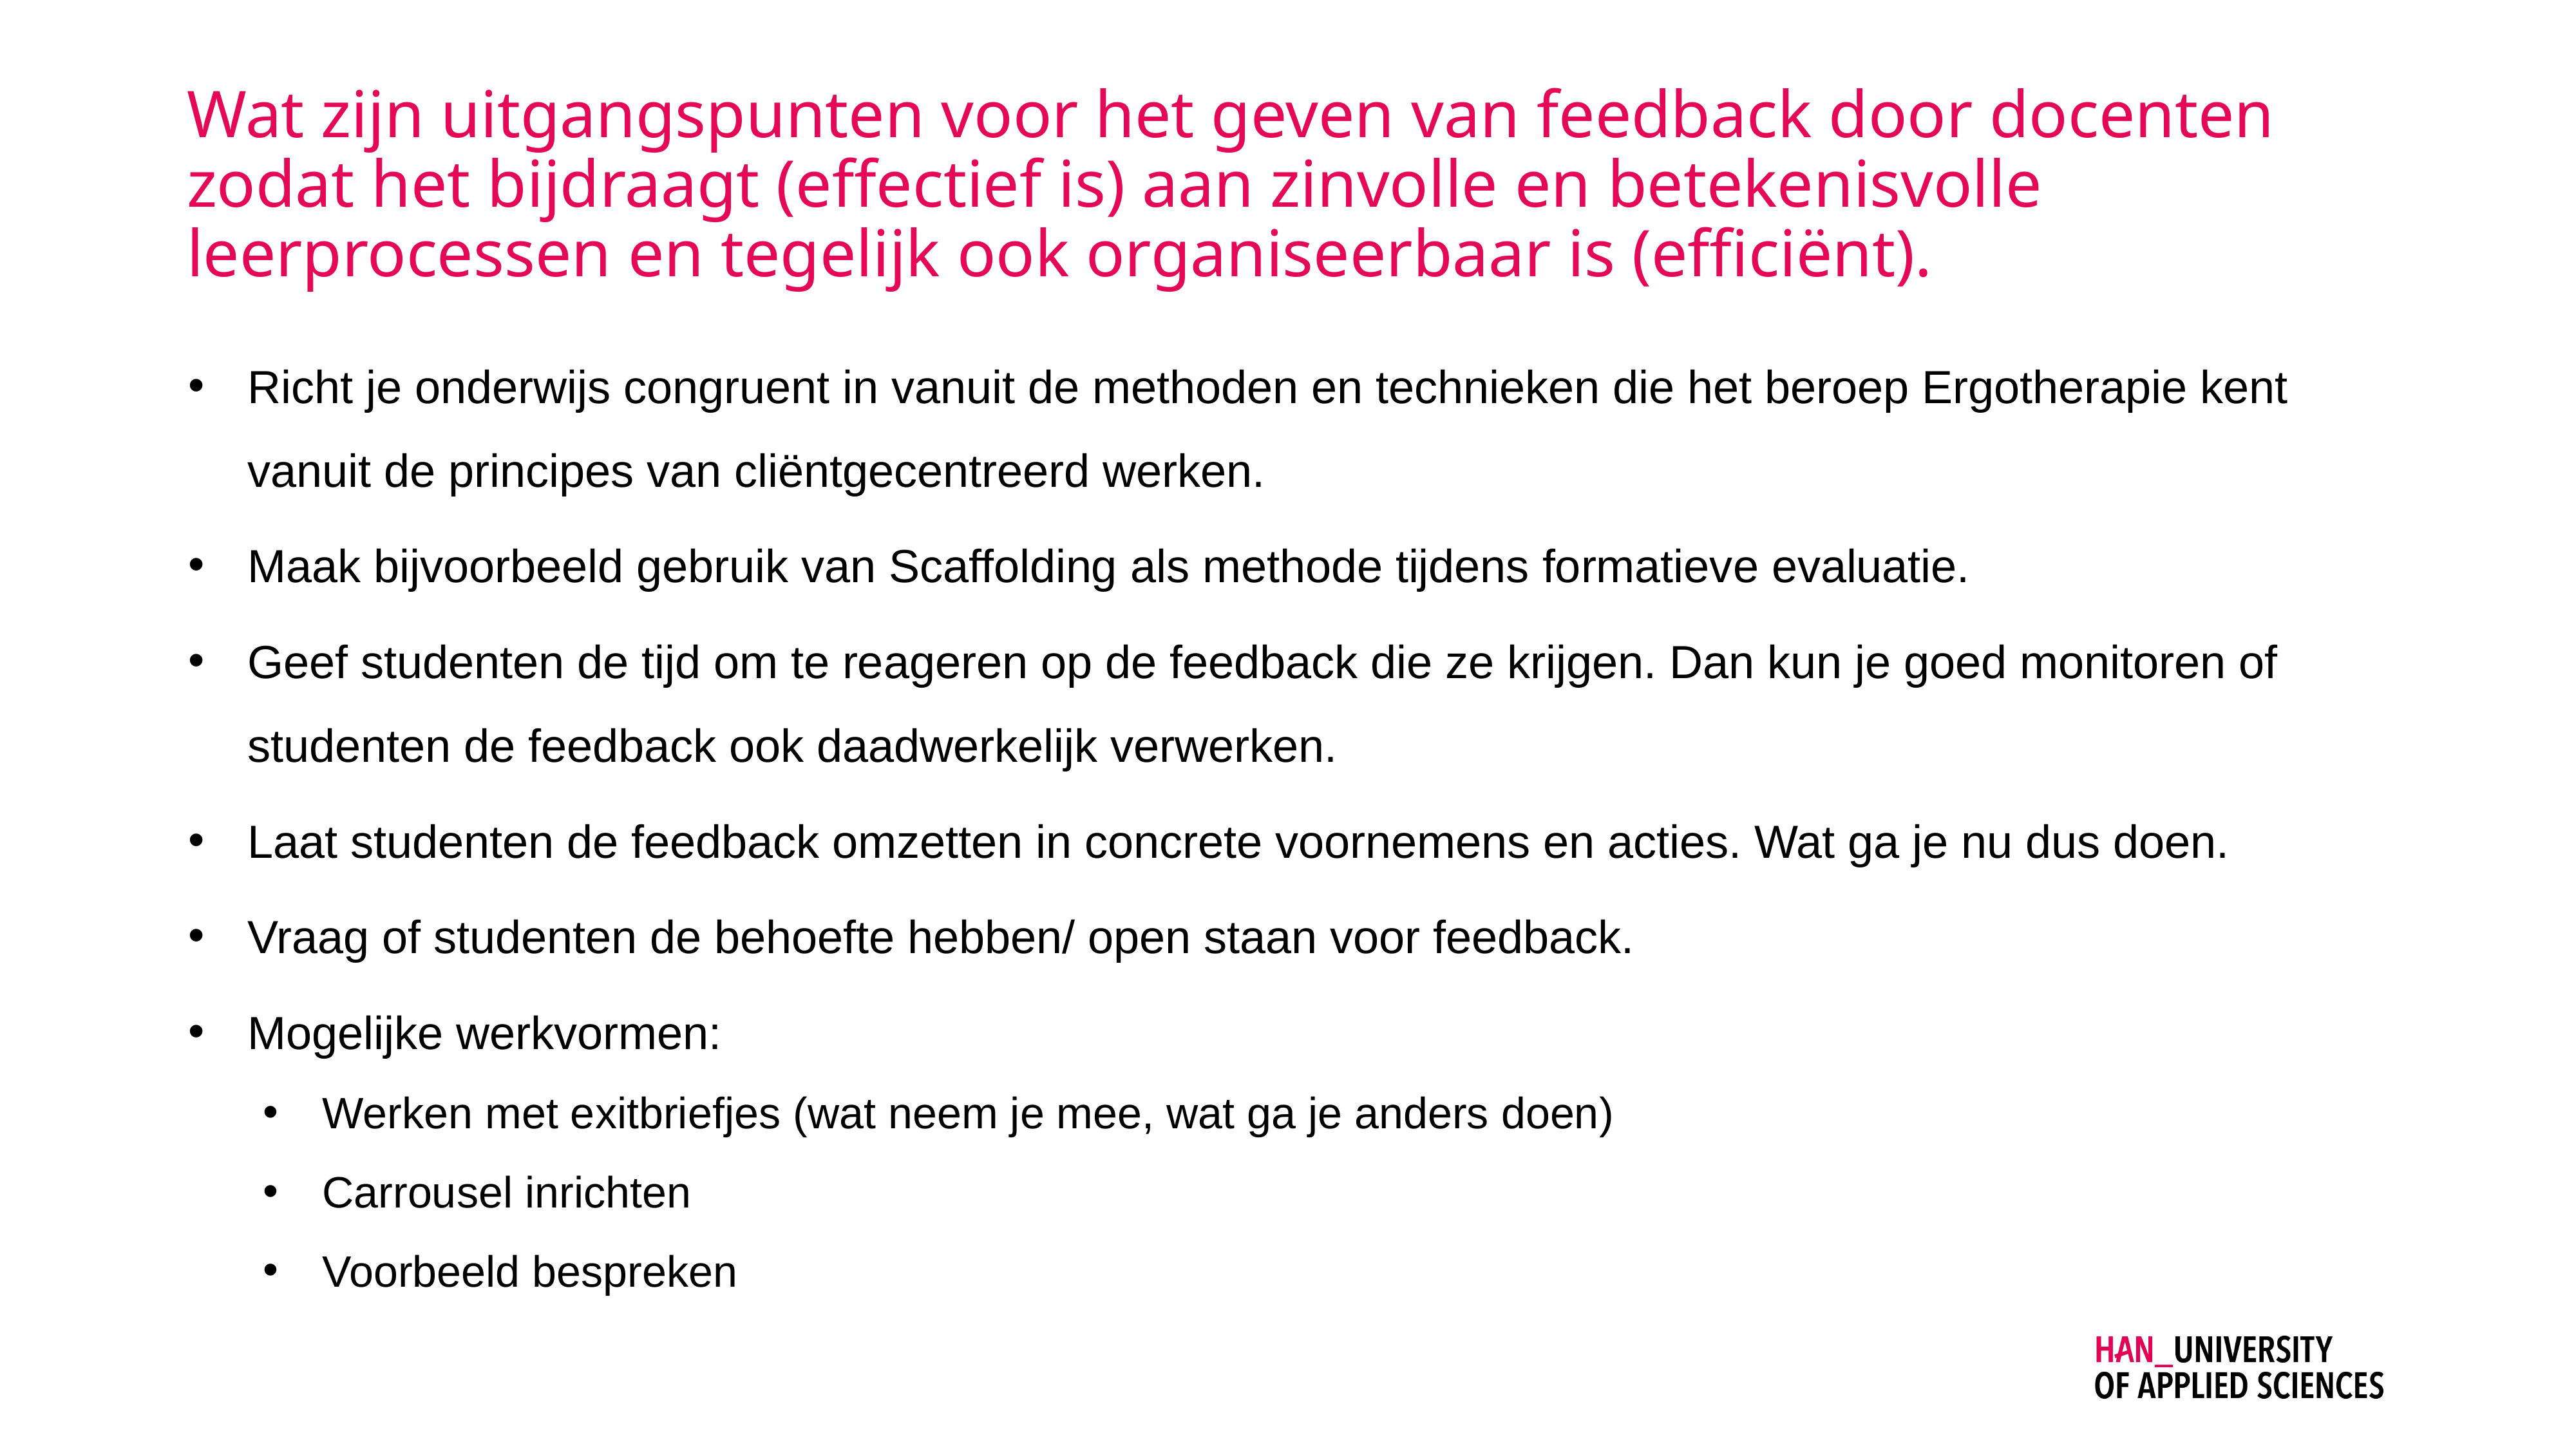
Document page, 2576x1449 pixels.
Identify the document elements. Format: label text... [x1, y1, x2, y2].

list Richt je onderwijs congruent in vanuit de methoden en technieken die het beroep Ergotherapie kent vanuit de principes van cliëntgecentreerd werken. Maak bijvoorbeeld gebruik van Scaffolding als methode tijdens formatieve evaluatie. Geef studenten de tijd om te reageren op de feedback die ze krijgen. Dan kun je goed monitoren of studenten de feedback ook daadwerkelijk verwerken. Laat studenten de feedback omzetten in concrete voornemens en acties. Wat ga je nu dus doen. Vraag of studenten de behoefte hebben/ open staan voor feedback. Mogelijke werkvormen: Werken met exitbriefjes (wat neem je mee, wat ga je anders doen) Carrousel inrichten Voorbeeld bespreken [178, 324, 2400, 1307]
title Wat zijn uitgangspunten voor het geven van feedback door docenten zodat het bijdraagt (effectief is) aan zinvolle en betekenisvolle leerprocessen en tegelijk ook organiseerbaar is (efficiënt). [177, 77, 2399, 296]
picture [2087, 1309, 2418, 1449]
